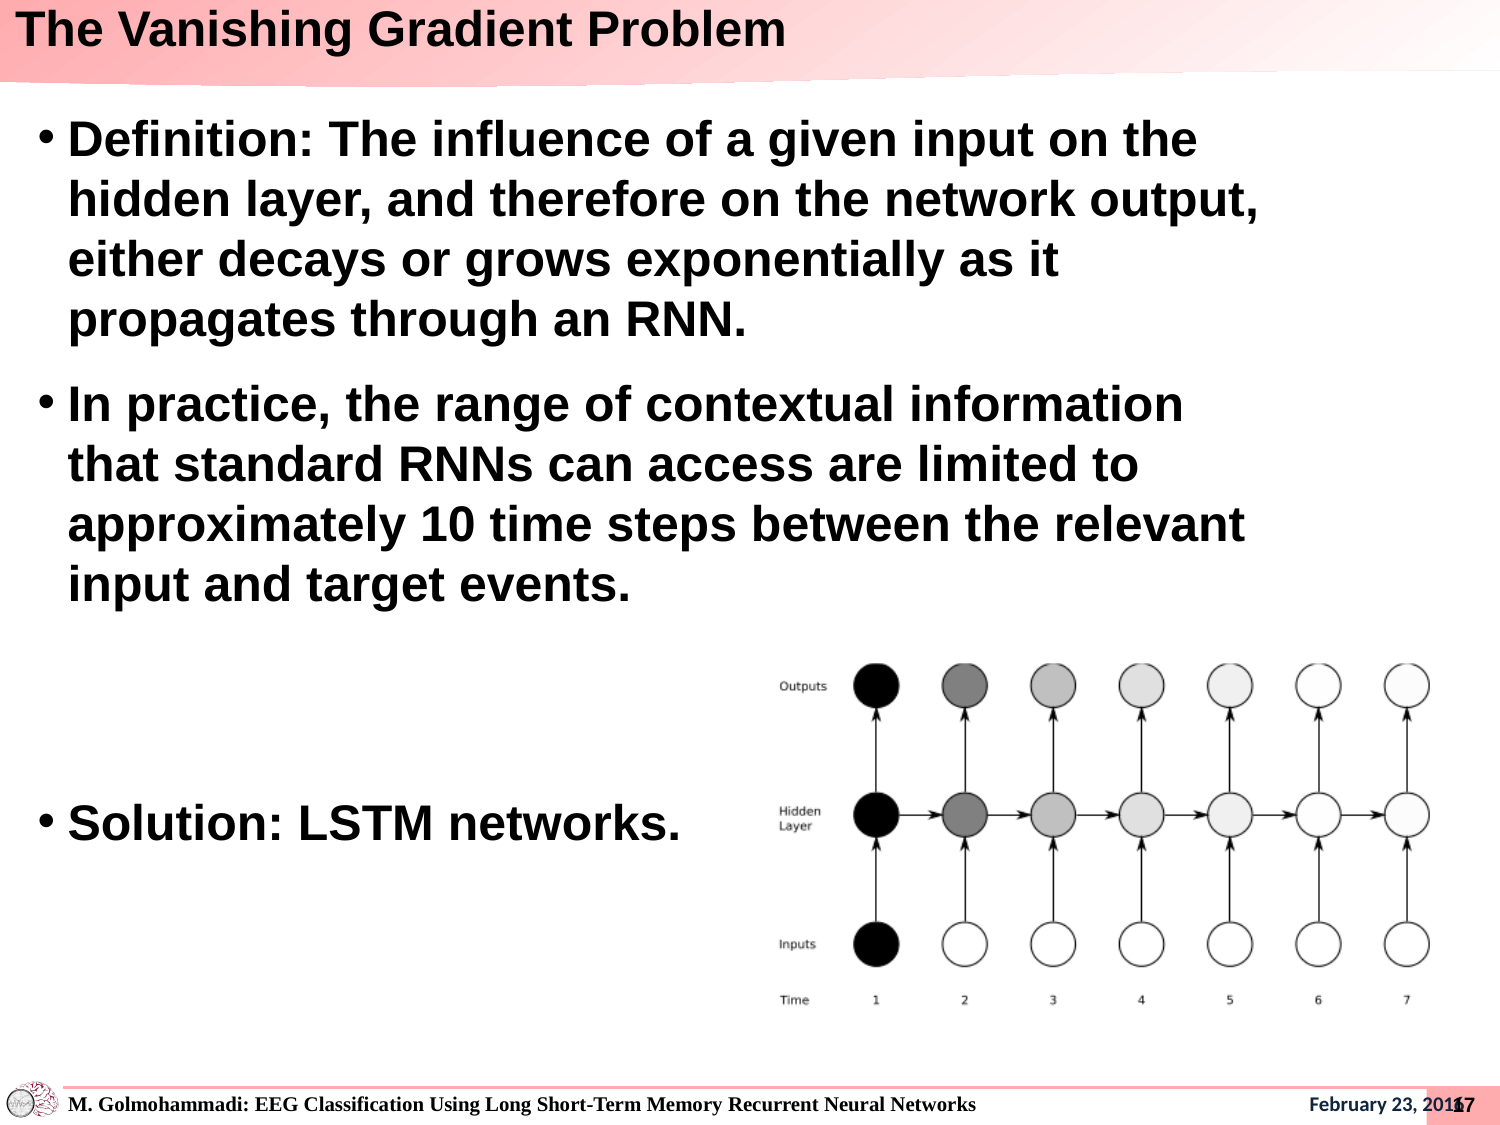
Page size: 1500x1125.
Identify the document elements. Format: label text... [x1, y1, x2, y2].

picture [746, 628, 1463, 1015]
list Definition: The influence of a given input on the hidden layer, and therefore on the network output, either decays or grows exponentially as it propagates through an RNN. In practice, the range of contextual information that standard RNNs can access are limited to approximately 10 time steps between the relevant input and target events. Solution: LSTM networks. [37, 106, 1275, 767]
title The Vanishing Gradient Problem [0, 0, 1500, 54]
picture [6, 1081, 59, 1118]
